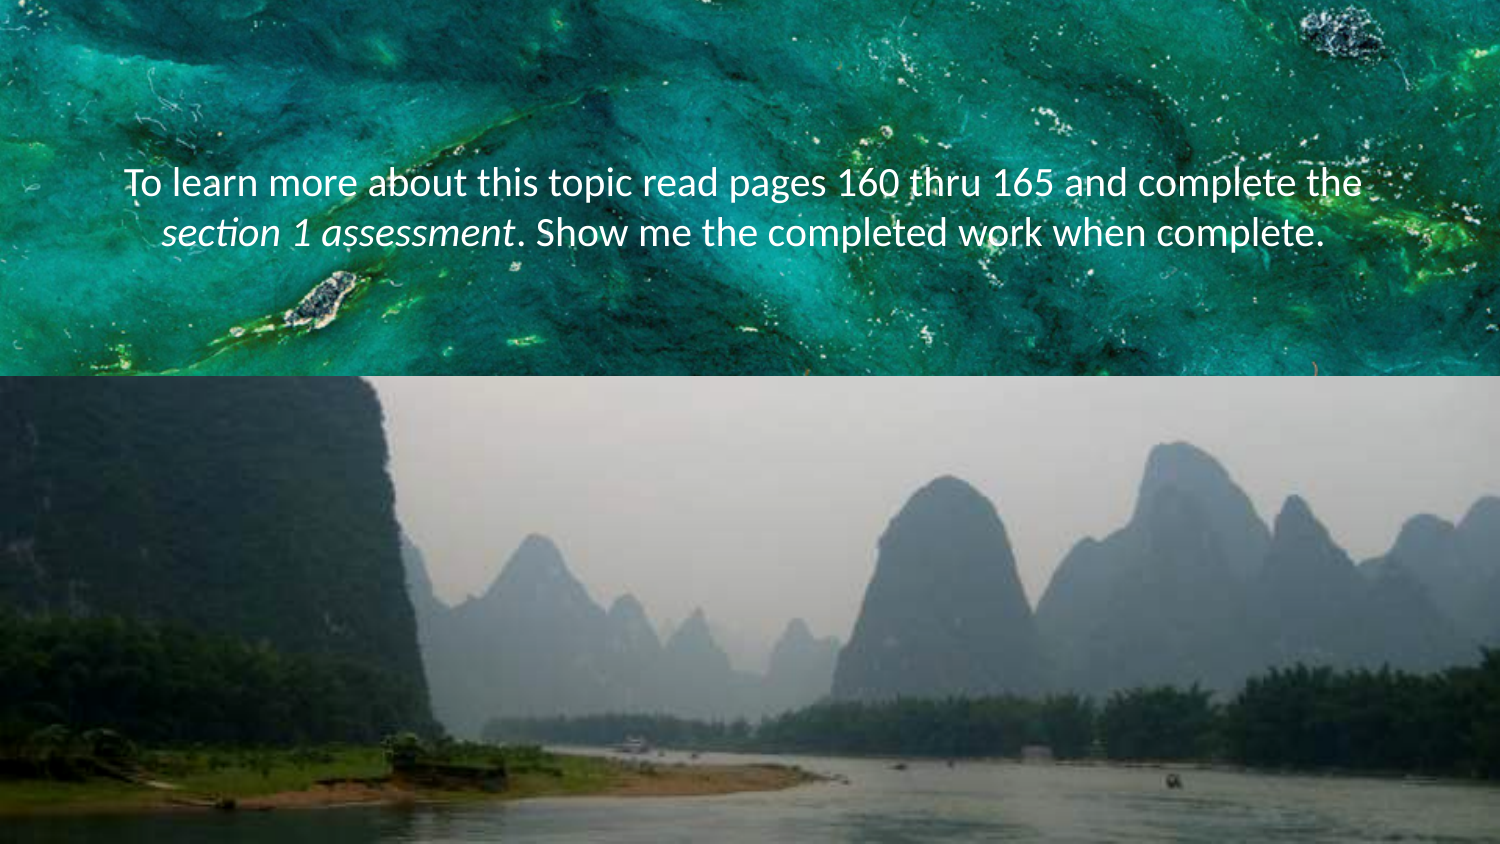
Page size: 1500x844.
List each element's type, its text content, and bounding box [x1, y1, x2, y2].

text_box To learn more about this topic read pages 160 thru 165 and complete the section 1 assessment. Show me the completed work when complete. [62, 146, 1425, 312]
picture [0, 0, 1500, 844]
